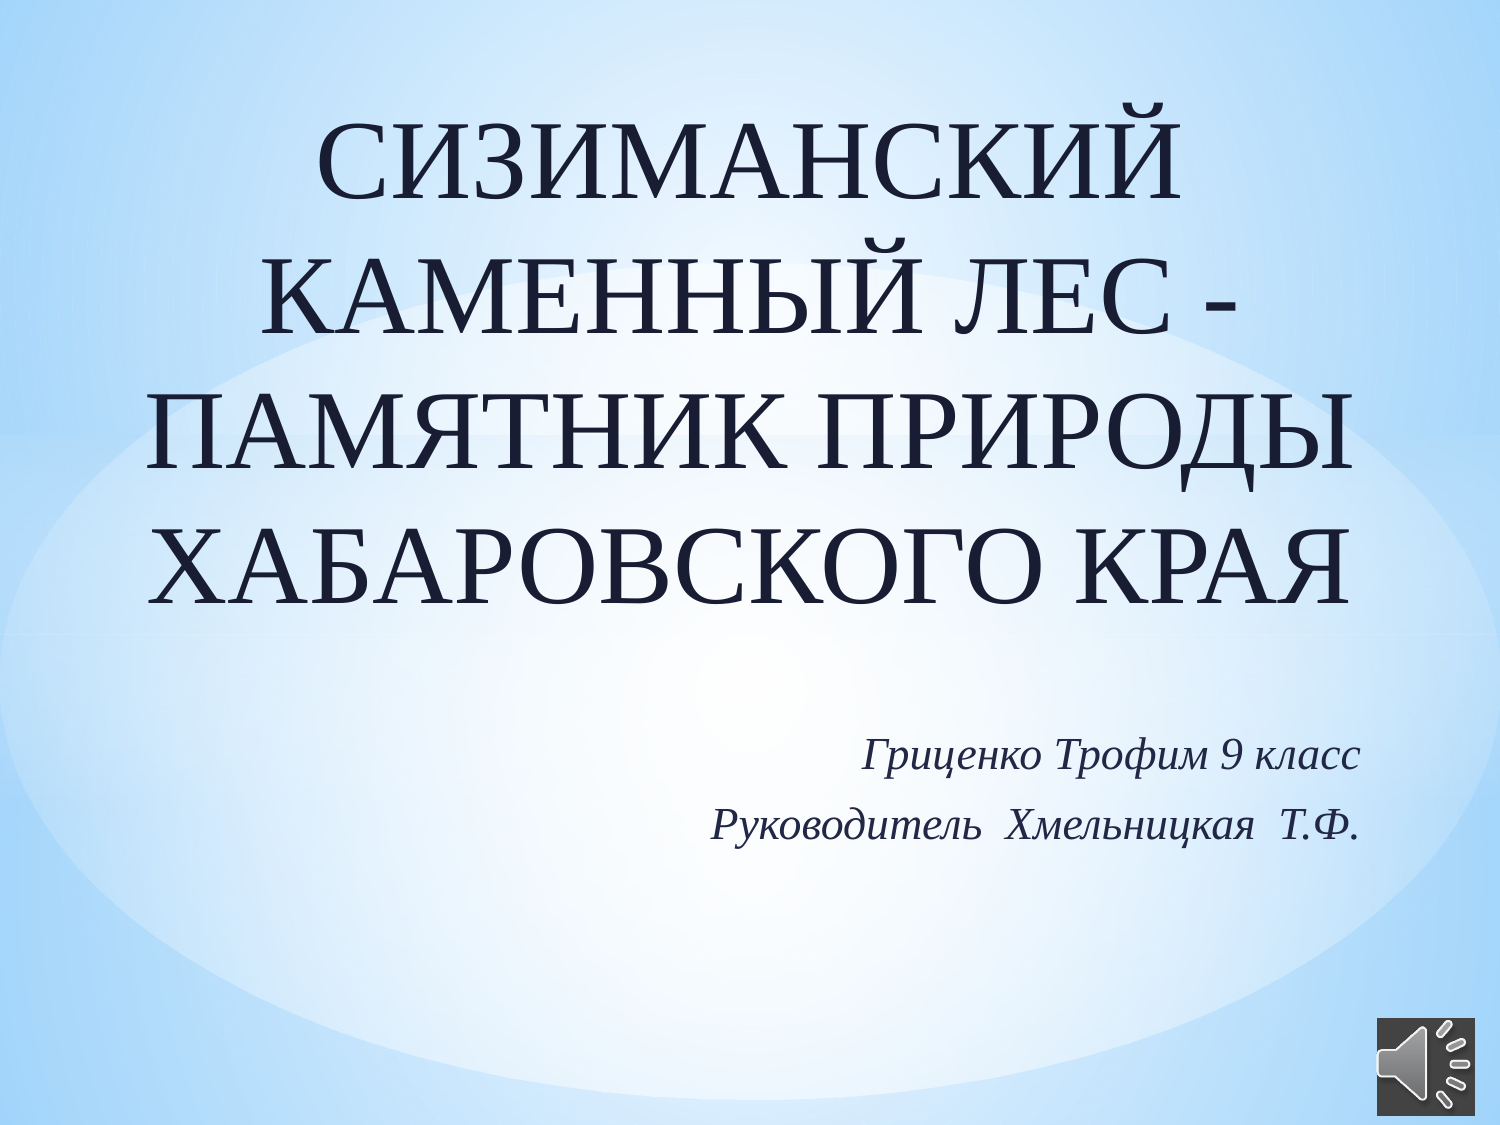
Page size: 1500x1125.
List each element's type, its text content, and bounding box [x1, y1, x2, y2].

title Сизиманский каменный лес - памятник природы Хабаровского края [43, 78, 1427, 373]
subtitle Гриценко Трофим 9 класс Руководитель Хмельницкая Т.Ф. [112, 716, 1376, 969]
picture [1375, 1016, 1477, 1118]
